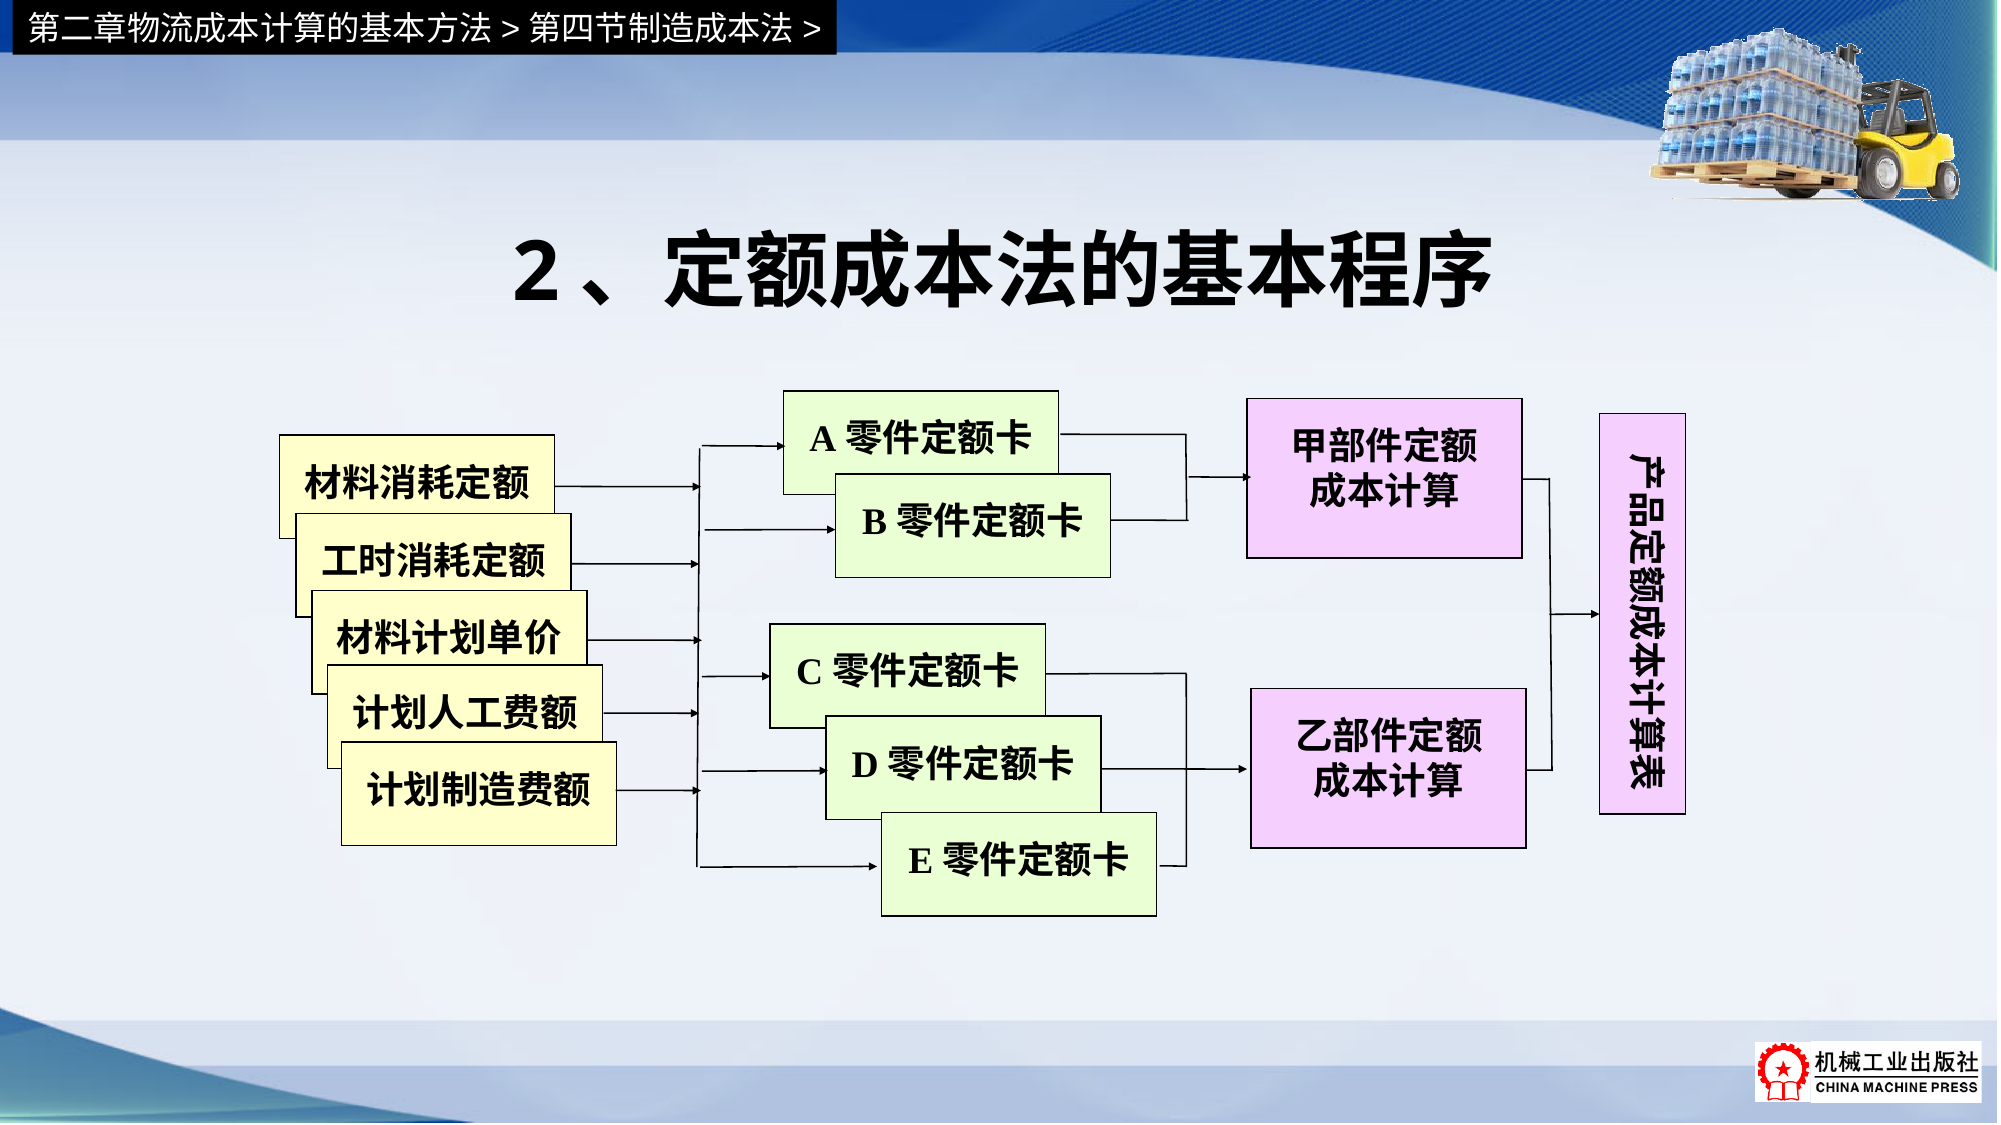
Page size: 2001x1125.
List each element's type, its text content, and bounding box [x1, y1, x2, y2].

title 2、定额成本法的基本程序 [350, 207, 1657, 327]
picture [1755, 1041, 1982, 1103]
text_box 第二章物流成本计算的基本方法>第四节制造成本法> [12, 0, 837, 55]
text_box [279, 373, 1710, 929]
